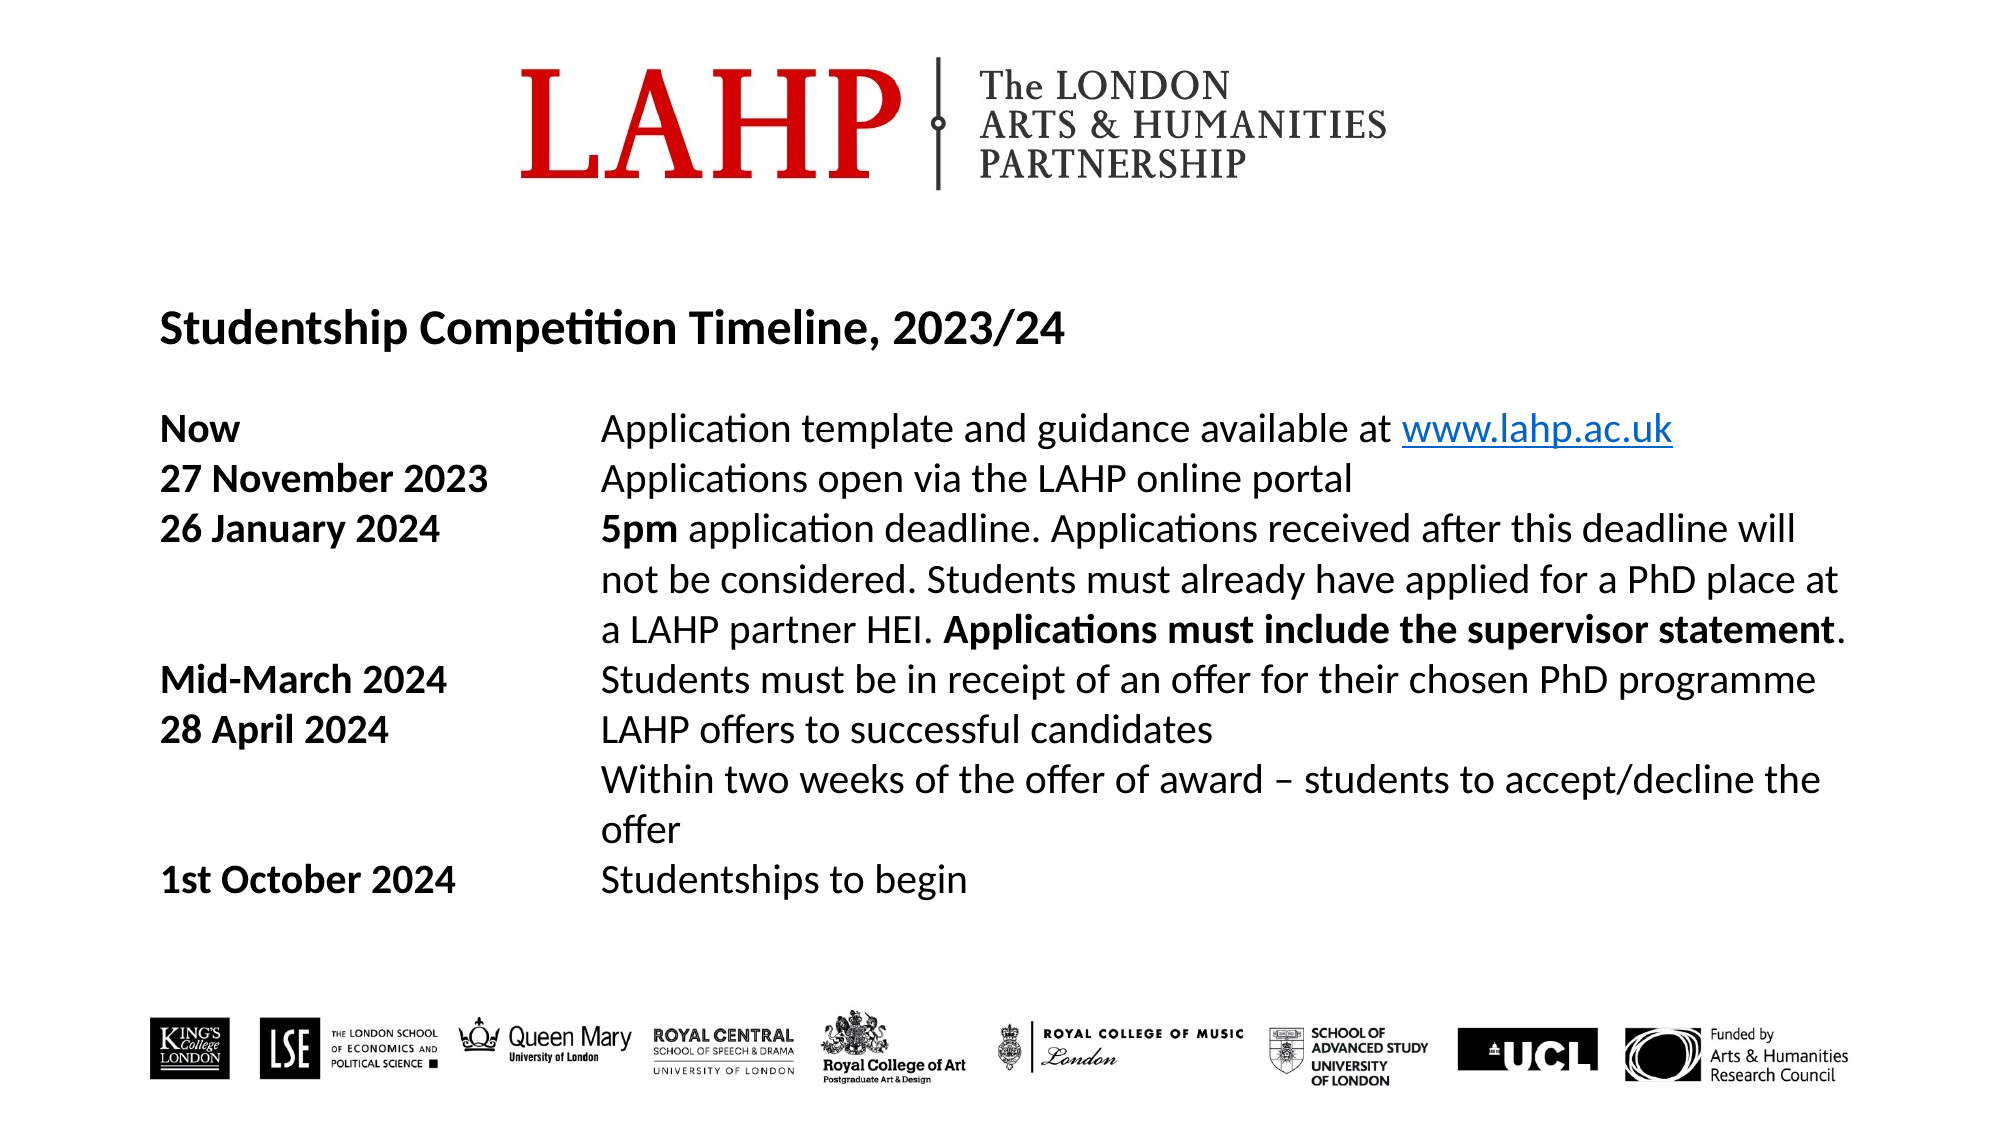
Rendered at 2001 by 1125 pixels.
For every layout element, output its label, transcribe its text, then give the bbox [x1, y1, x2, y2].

text_box Studentship Competition Timeline, 2023/24 [144, 286, 1853, 362]
picture [487, 28, 1420, 200]
text_box Now Application template and guidance available at www.lahp.ac.uk 27 November 2023 Applications open via the LAHP online portal 26 January 2024 5pm application deadline. Applications received after this deadline will not be considered. Students must already have applied for a PhD place at a LAHP partner HEI. Applications must include the supervisor statement. Mid-March 2024 Students must be in receipt of an offer for their chosen PhD programme 28 April 2024 LAHP offers to successful candidates Within two weeks of the offer of award – students to accept/decline the offer 1st October 2024 Studentships to begin [144, 393, 1877, 909]
picture [137, 999, 1863, 1097]
